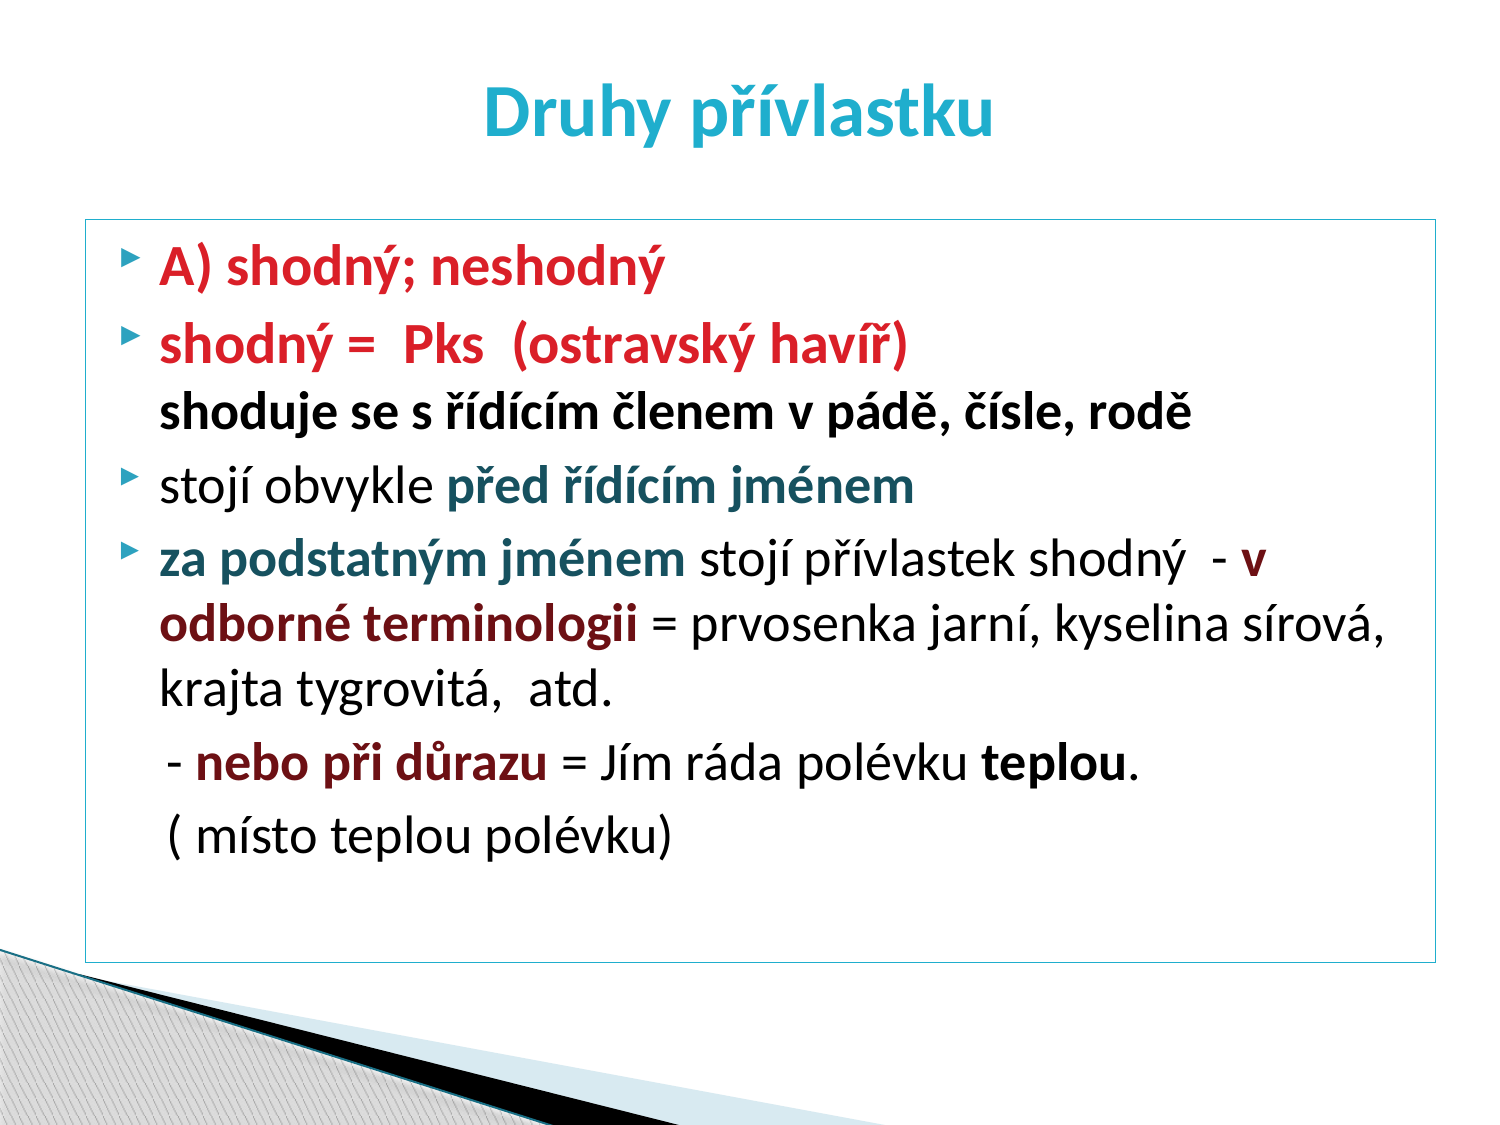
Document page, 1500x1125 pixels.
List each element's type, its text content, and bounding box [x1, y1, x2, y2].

text_box Druhy přívlastku [469, 54, 1012, 160]
list A) shodný; neshodný shodný = Pks (ostravský havíř) shoduje se s řídícím členem v pádě, čísle, rodě stojí obvykle před řídícím jménem za podstatným jménem stojí přívlastek shodný - v odborné terminologii = prvosenka jarní, kyselina sírová, krajta tygrovitá, atd. - nebo při důrazu = Jím ráda polévku teplou. ( místo teplou polévku) [85, 219, 1436, 963]
